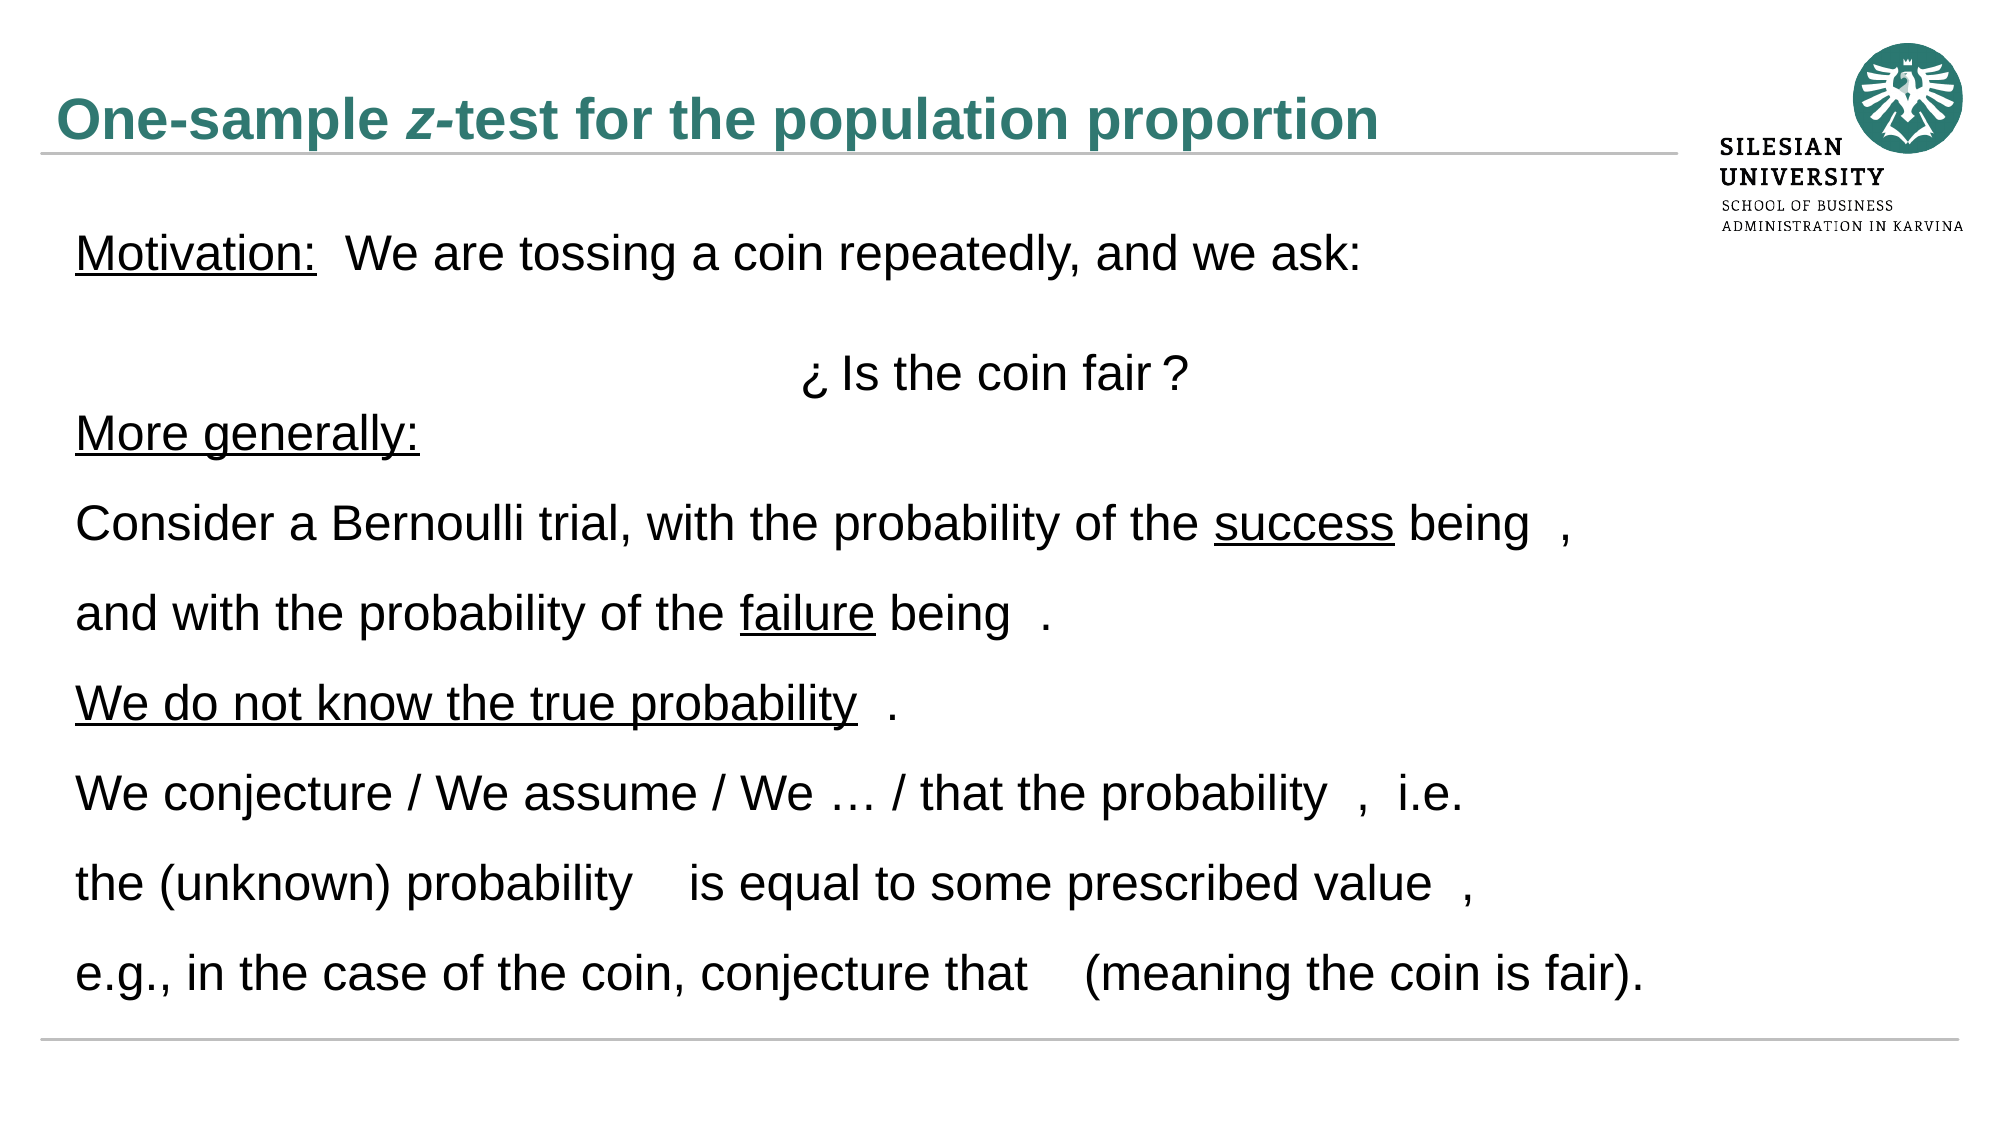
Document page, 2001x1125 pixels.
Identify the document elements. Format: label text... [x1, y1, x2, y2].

picture [1720, 43, 1963, 231]
title One-sample z-test for the population proportion [41, 73, 1636, 150]
